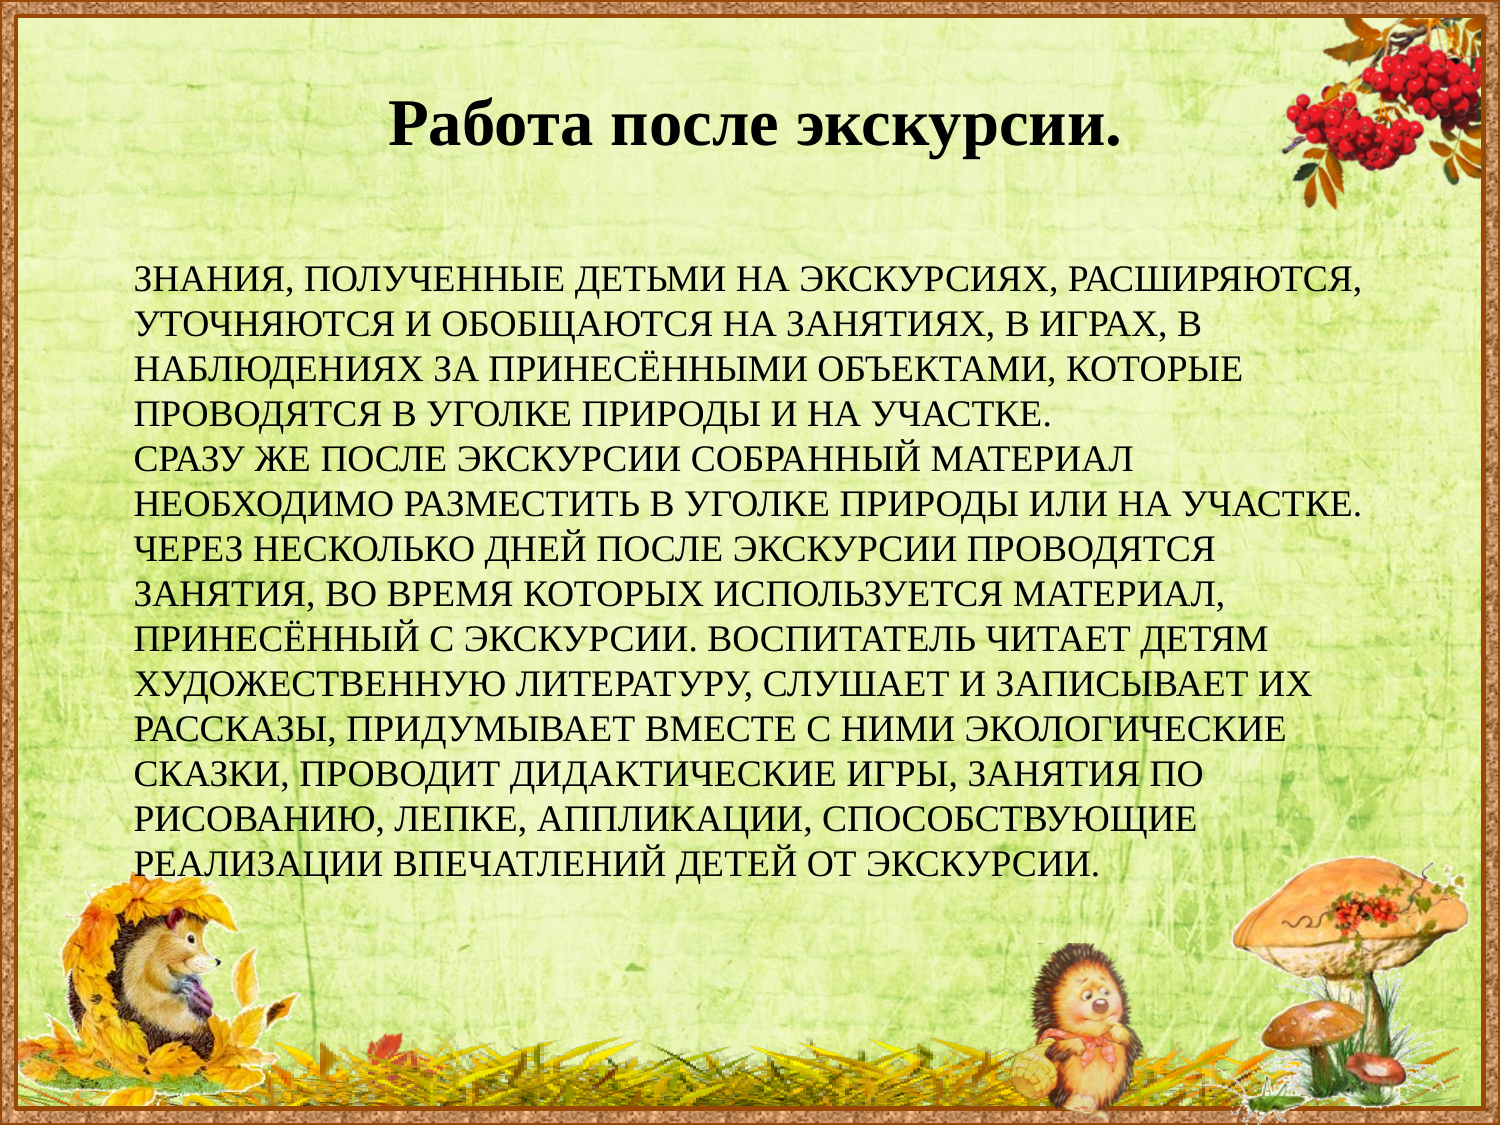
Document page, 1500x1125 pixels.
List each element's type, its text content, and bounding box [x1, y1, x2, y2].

list Работа после экскурсии. [118, 82, 1394, 247]
picture [2, 2, 1498, 1125]
title Знания, полученные детьми на экскурсиях, расширяются, уточняются и обобщаются на занятиях, в играх, в наблюдениях за принесёнными объектами, которые проводятся в уголке природы и на участке. Сразу же после экскурсии собранный материал необходимо разместить в уголке природы или на участке. Через несколько дней после экскурсии проводятся занятия, во время которых используется материал, принесённый с экскурсии. Воспитатель читает детям художественную литературу, слушает и записывает их рассказы, придумывает вместе с ними экологические сказки, проводит дидактические игры, занятия по рисованию, лепке, аппликации, способствующие реализации впечатлений детей от экскурсии. [118, 247, 1394, 947]
